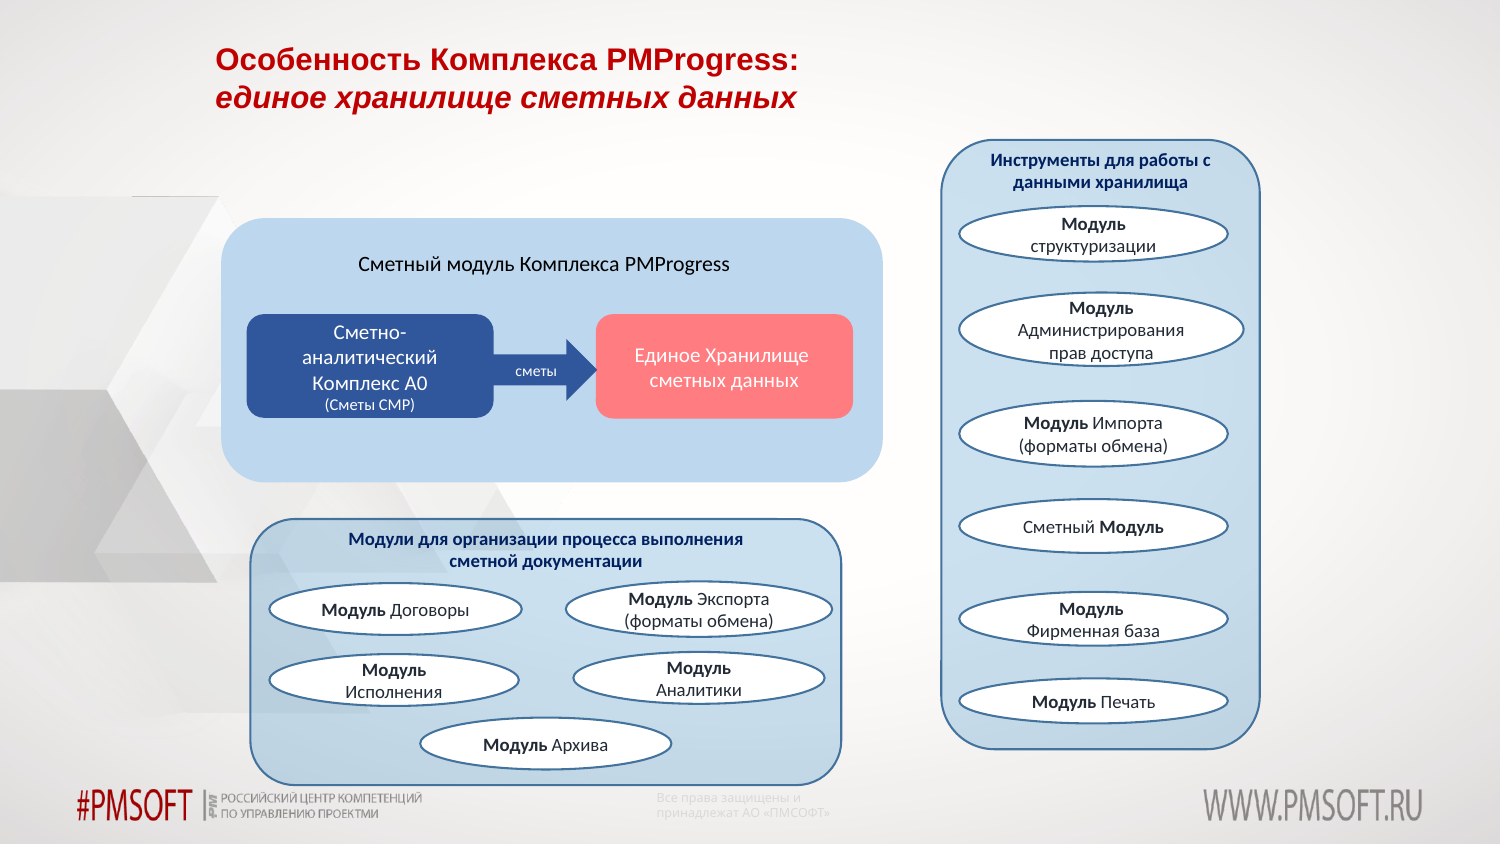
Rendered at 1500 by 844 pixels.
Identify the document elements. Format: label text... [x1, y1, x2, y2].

text_box Инструменты для работы с данными хранилища [957, 139, 1244, 200]
text_box [941, 155, 1260, 750]
text_box [250, 518, 842, 786]
text_box Модуль Аналитики [573, 651, 825, 704]
text_box Сметный модуль Комплекса PMProgress [286, 242, 802, 284]
text_box Единое Хранилище сметных данных [595, 314, 854, 419]
text_box Модуль структуризации [959, 206, 1228, 262]
text_box Сметно-аналитический Комплекс А0 (Сметы СМР) [246, 314, 494, 418]
text_box Модуль Архива [420, 717, 672, 770]
text_box сметы [490, 338, 598, 401]
text_box Сметный Модуль [959, 499, 1228, 553]
text_box Модуль Импорта (форматы обмена) [959, 400, 1228, 467]
text_box Особенность Комплекса PMProgress: единое хранилище сметных данных [200, 32, 1167, 122]
text_box Модуль Фирменная база [959, 591, 1228, 646]
picture [0, 0, 1500, 844]
text_box Модуль Договоры [269, 583, 522, 635]
text_box Модули для организации процесса выполнения сметной документации [313, 518, 778, 579]
text_box Модуль Экспорта (форматы обмена) [565, 581, 833, 637]
text_box Модуль Печать [959, 678, 1228, 724]
text_box Модуль Администрирования прав доступа [959, 292, 1244, 367]
text_box Модуль Исполнения [269, 654, 519, 706]
text_box [221, 218, 883, 483]
